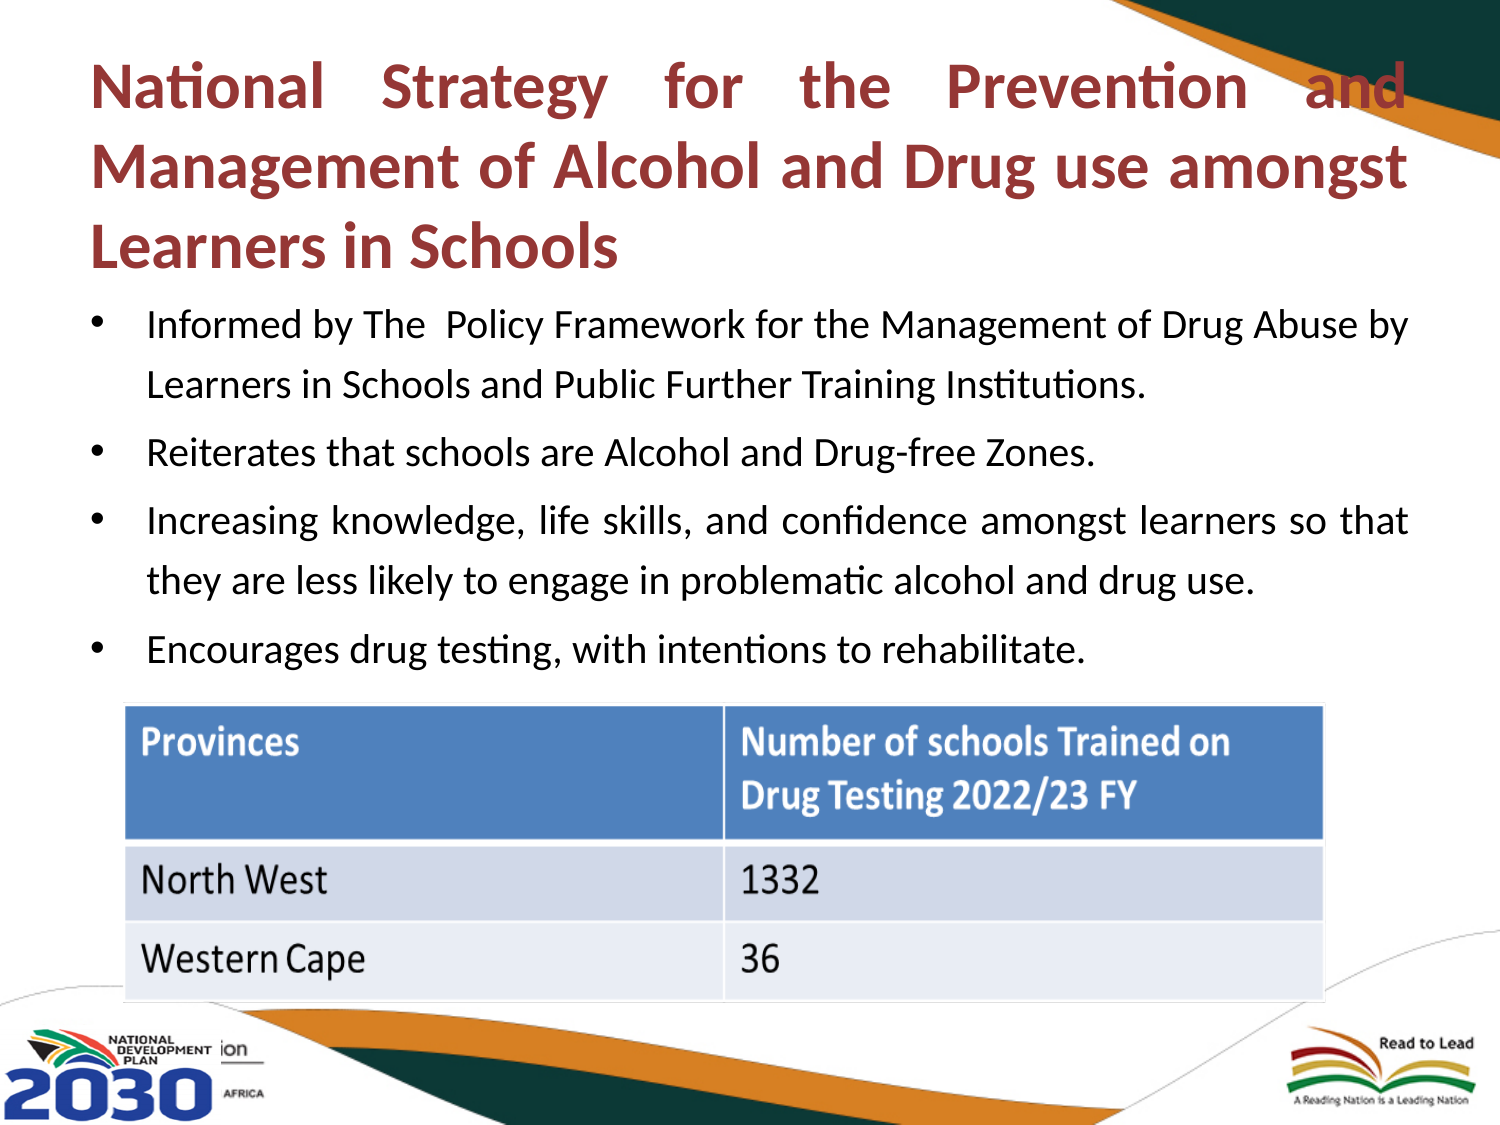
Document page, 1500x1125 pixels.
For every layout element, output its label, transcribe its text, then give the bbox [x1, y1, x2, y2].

list Informed by The Policy Framework for the Management of Drug Abuse by Learners in Schools and Public Further Training Institutions. Reiterates that schools are Alcohol and Drug-free Zones. Increasing knowledge, life skills, and confidence amongst learners so that they are less likely to engage in problematic alcohol and drug use. Encourages drug testing, with intentions to rehabilitate. [75, 278, 1425, 1012]
picture [0, 0, 1500, 1125]
title National Strategy for the Prevention and Management of Alcohol and Drug use amongst Learners in Schools [75, 45, 1425, 278]
